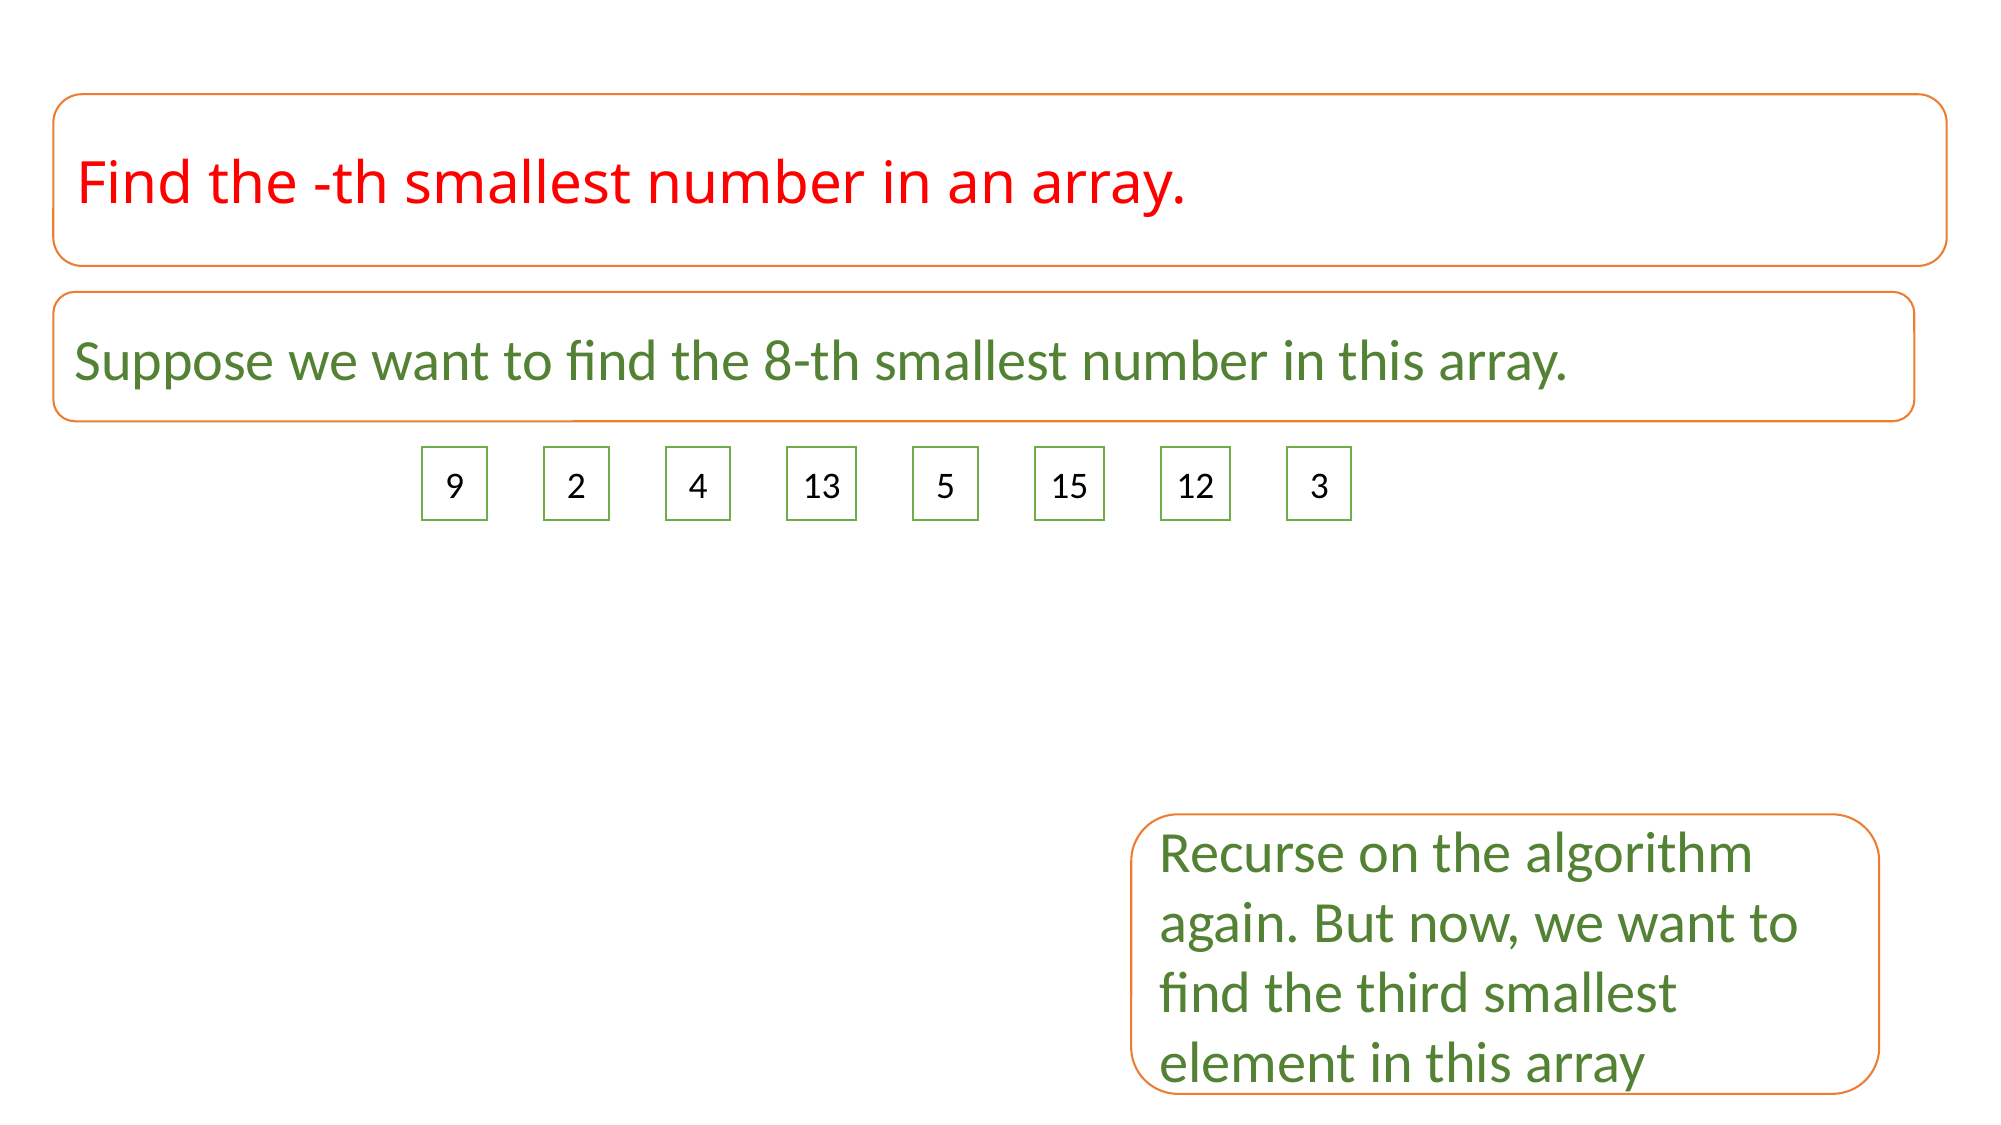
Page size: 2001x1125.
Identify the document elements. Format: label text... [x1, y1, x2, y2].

text_box 9 [421, 446, 488, 521]
text_box Recurse on the algorithm again. But now, we want to find the third smallest element in this array [1130, 813, 1881, 1095]
text_box 12 [1160, 446, 1231, 521]
text_box 13 [786, 446, 857, 521]
text_box 4 [665, 446, 731, 521]
text_box 5 [912, 446, 979, 521]
text_box 15 [1034, 446, 1105, 521]
text_box 2 [543, 446, 610, 521]
text_box Suppose we want to find the 8-th smallest number in this array. [52, 290, 1916, 423]
text_box 3 [1286, 446, 1352, 521]
